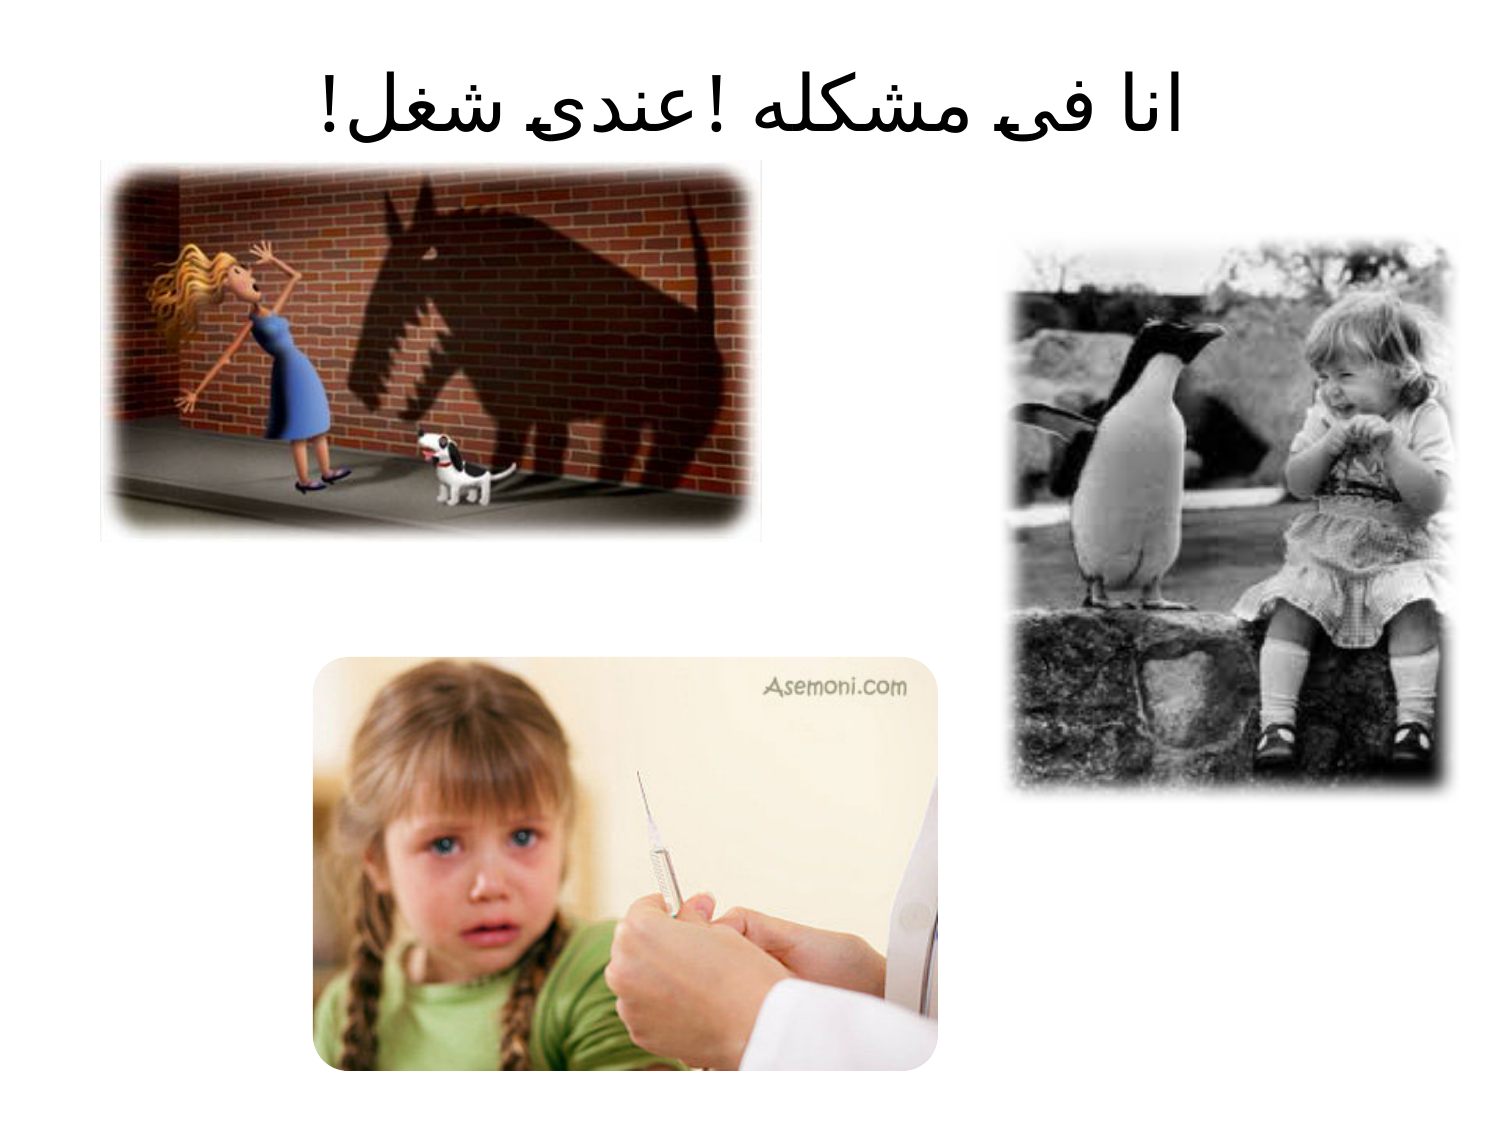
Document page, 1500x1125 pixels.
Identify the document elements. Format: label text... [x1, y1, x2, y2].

title انا فی مشکله !عندی شغل! [75, 45, 1425, 233]
picture [312, 656, 939, 1072]
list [997, 231, 1462, 805]
picture [100, 160, 763, 543]
